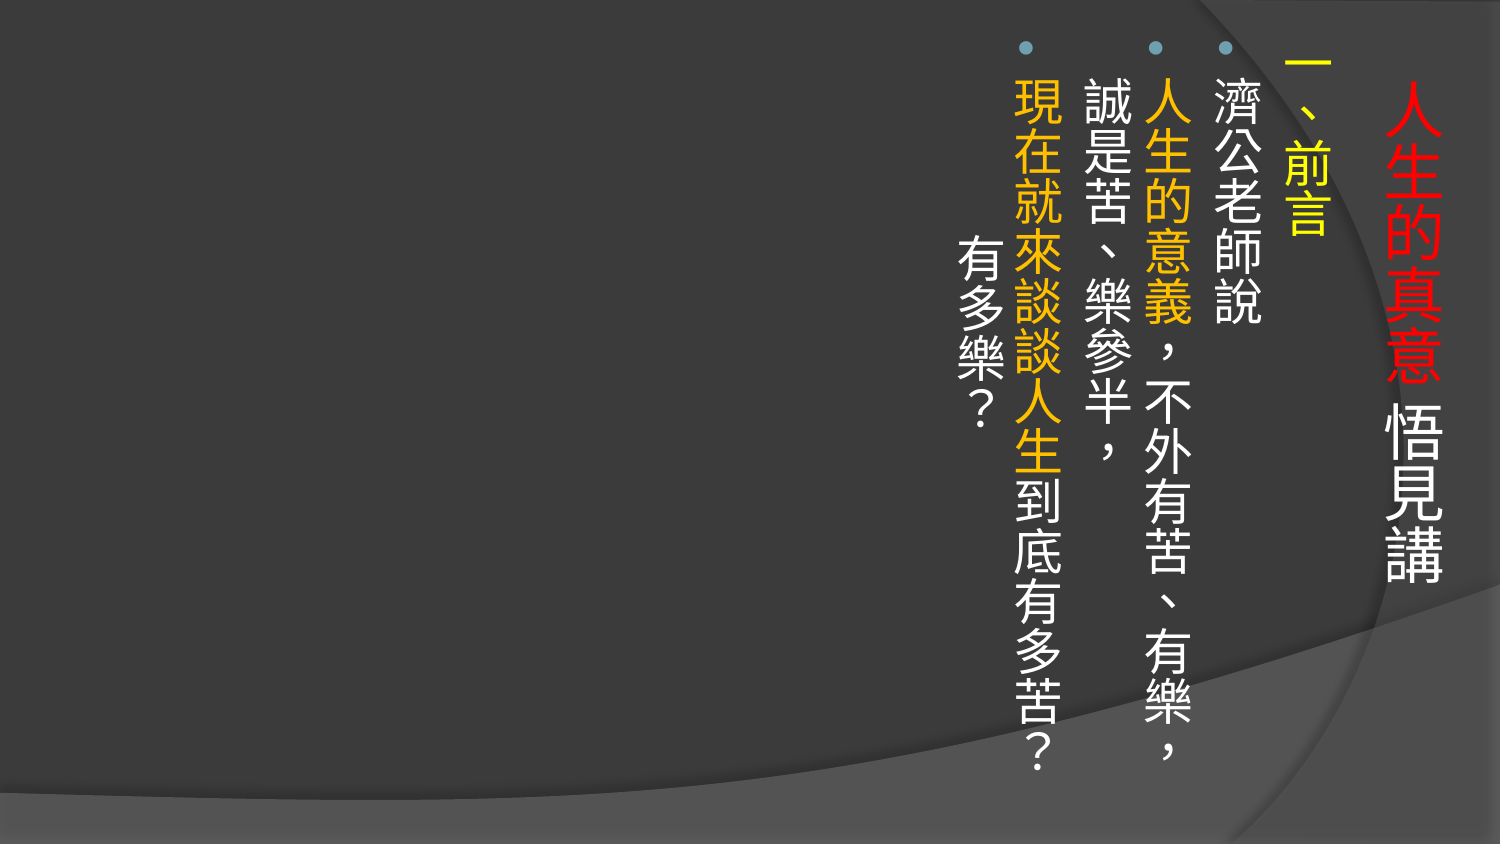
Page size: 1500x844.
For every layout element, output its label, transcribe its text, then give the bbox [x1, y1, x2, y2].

list 一、前言 濟公老師說 人生的意義，不外有苦、有樂，誠是苦、樂參半， 現在就來談談人生到底有多苦？ 有多樂？ [29, 20, 1353, 824]
title 人生的真意 悟見講 [1353, 43, 1473, 812]
